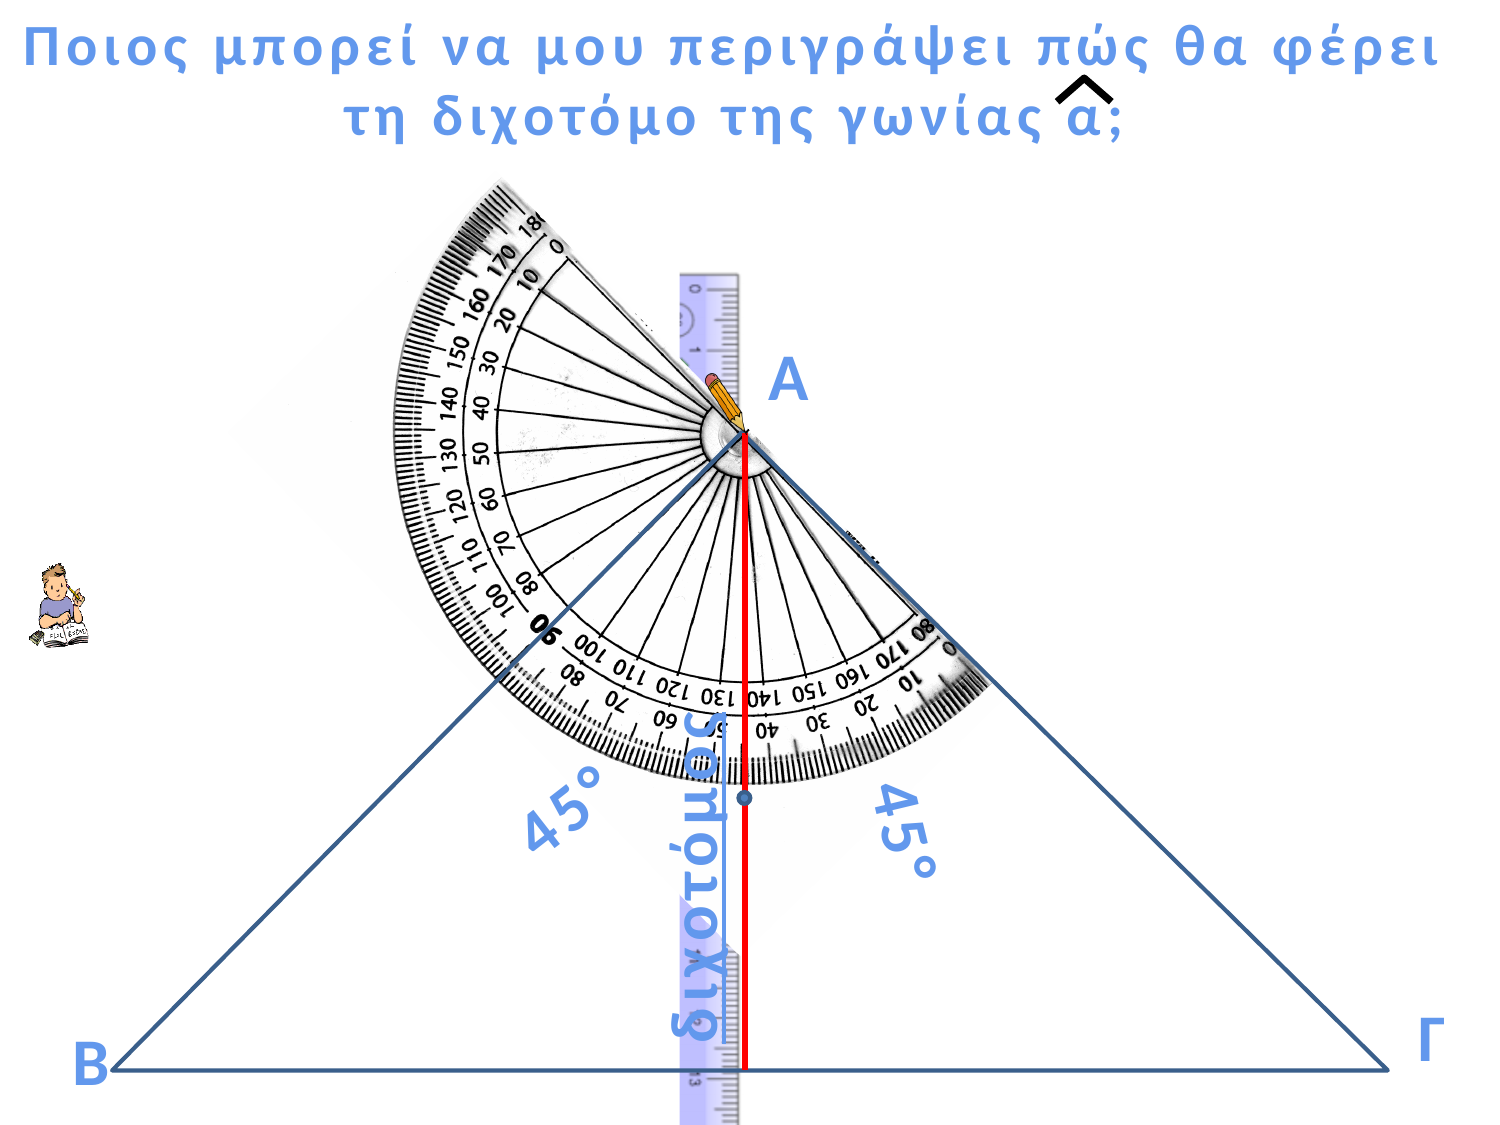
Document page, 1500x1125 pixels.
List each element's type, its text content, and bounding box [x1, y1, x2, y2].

picture [680, 1073, 743, 1125]
text_box [1057, 78, 1112, 102]
text_box 45° [847, 782, 970, 907]
text_box Γ [1403, 987, 1461, 1083]
picture [29, 562, 89, 648]
text_box [989, 673, 1022, 706]
text_box [749, 782, 1390, 1073]
text_box 45° [481, 782, 645, 887]
text_box διχοτόμος [643, 782, 739, 1059]
text_box Α [753, 326, 824, 373]
picture [238, 268, 1185, 773]
text_box Ποιος μπορεί να μου περιγράψει πώς θα φέρει τη διχοτόμο της γωνίας α; [0, 0, 1471, 155]
text_box Β [57, 1011, 126, 1107]
text_box [736, 791, 740, 805]
text_box [110, 782, 741, 1073]
